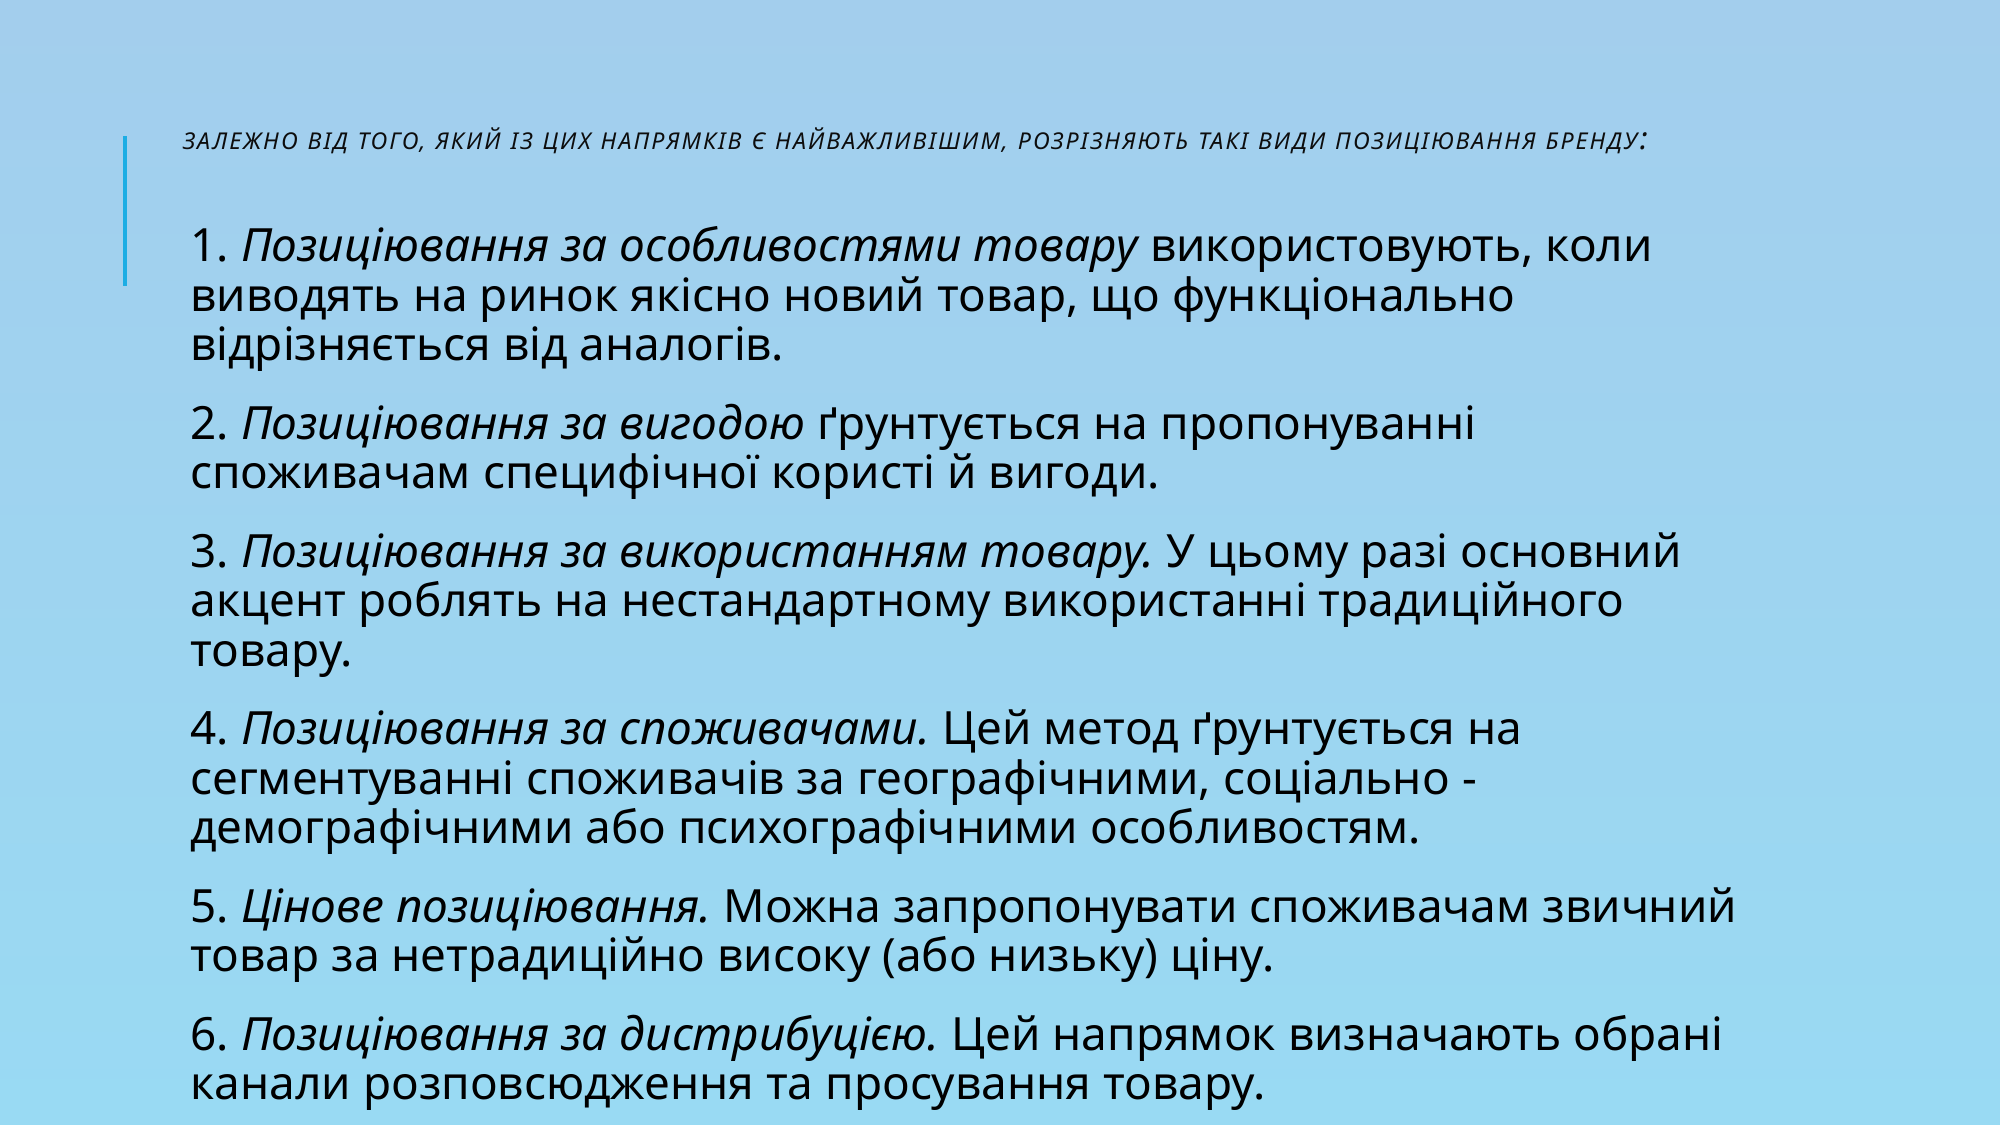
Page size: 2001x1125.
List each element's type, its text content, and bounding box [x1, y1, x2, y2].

list 1. Позиціювання за особливостями товару використовують, коли виводять на ринок якісно новий товар, що функціонально відрізняється від аналогів. 2. Позиціювання за вигодою ґрунтується на пропонуванні споживачам специфічної користі й вигоди. 3. Позиціювання за використанням товару. У цьому разі основний акцент роблять на нестандартному використанні традиційного товару. 4. Позиціювання за споживачами. Цей метод ґрунтується на сегментуванні споживачів за географічними, соціально - демографічними або психографічними особливостям. 5. Цінове позиціювання. Можна запропонувати споживачам звичний товар за нетрадиційно високу (або низьку) ціну. 6. Позиціювання за дистрибуцією. Цей напрямок визначають обрані канали розповсюдження та просування товару. [168, 214, 1763, 1035]
title Залежно від того, який із цих напрямків є найважливішим, розрізняють такі види позиціювання бренду: [168, 96, 1763, 214]
